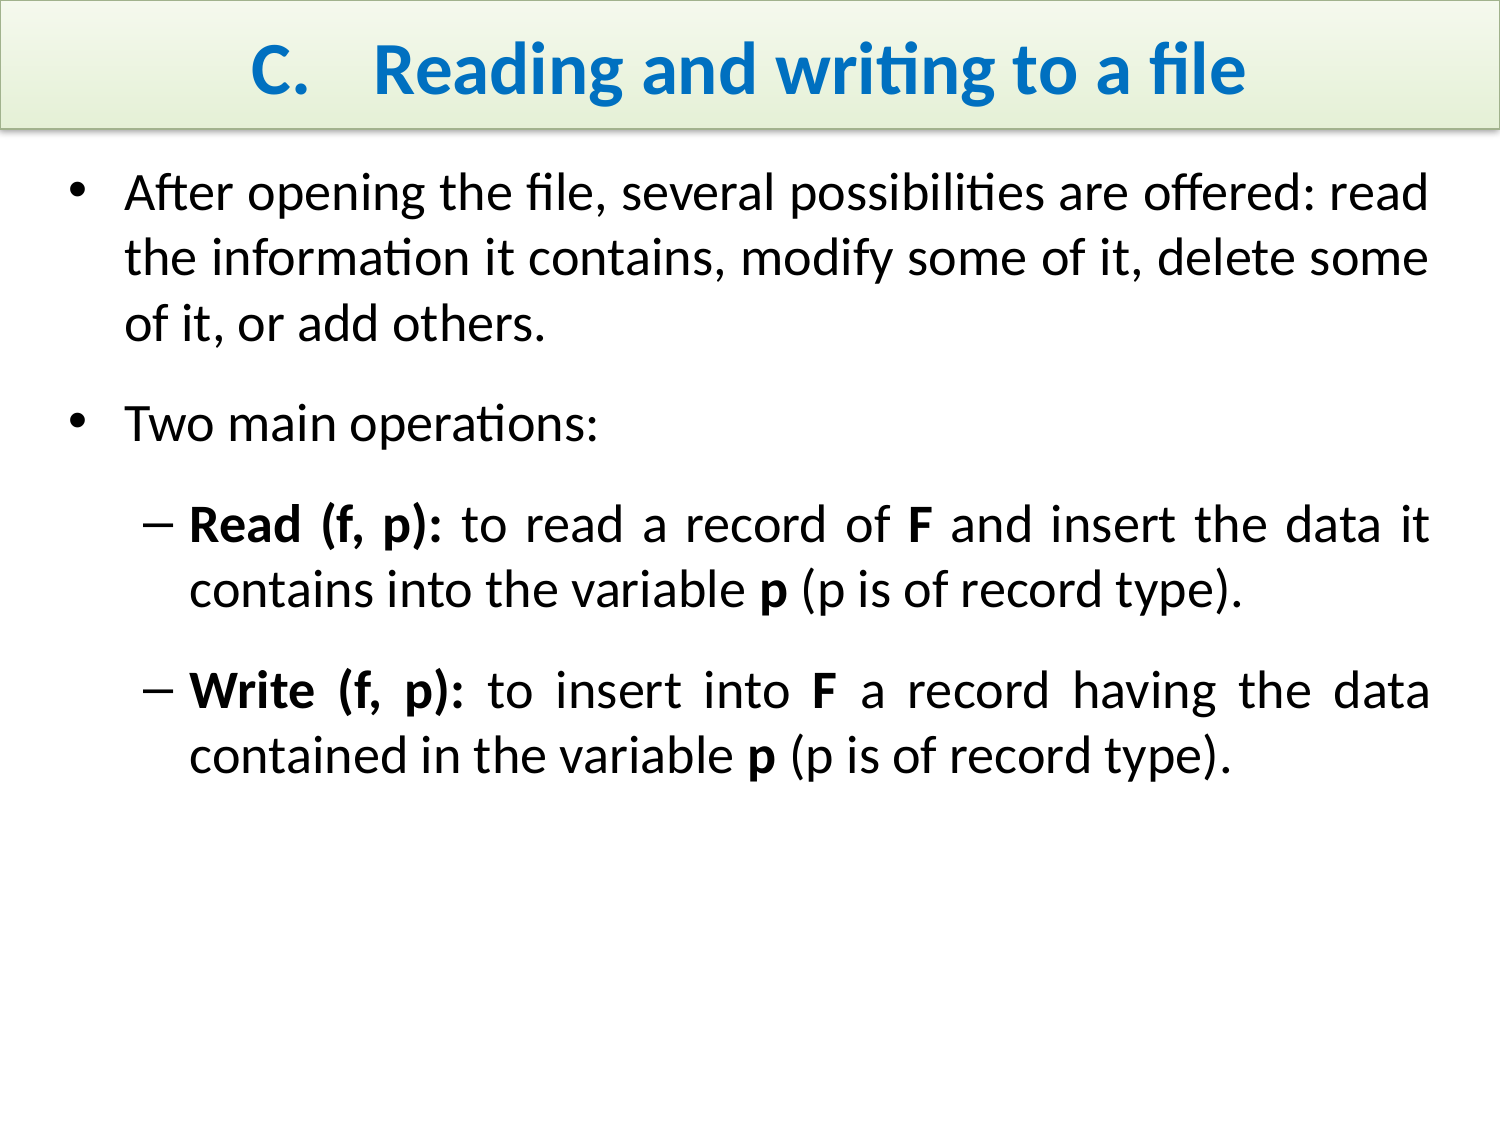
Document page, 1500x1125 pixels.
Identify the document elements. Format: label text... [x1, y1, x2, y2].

list After opening the file, several possibilities are offered: read the information it contains, modify some of it, delete some of it, or add others. Two main operations: Read (f, p): to read a record of F and insert the data it contains into the variable p (p is of record type). Write (f, p): to insert into F a record having the data contained in the variable p (p is of record type). [53, 149, 1447, 1064]
text_box [785, 137, 1430, 926]
title Reading and writing to a file [0, 0, 1500, 130]
